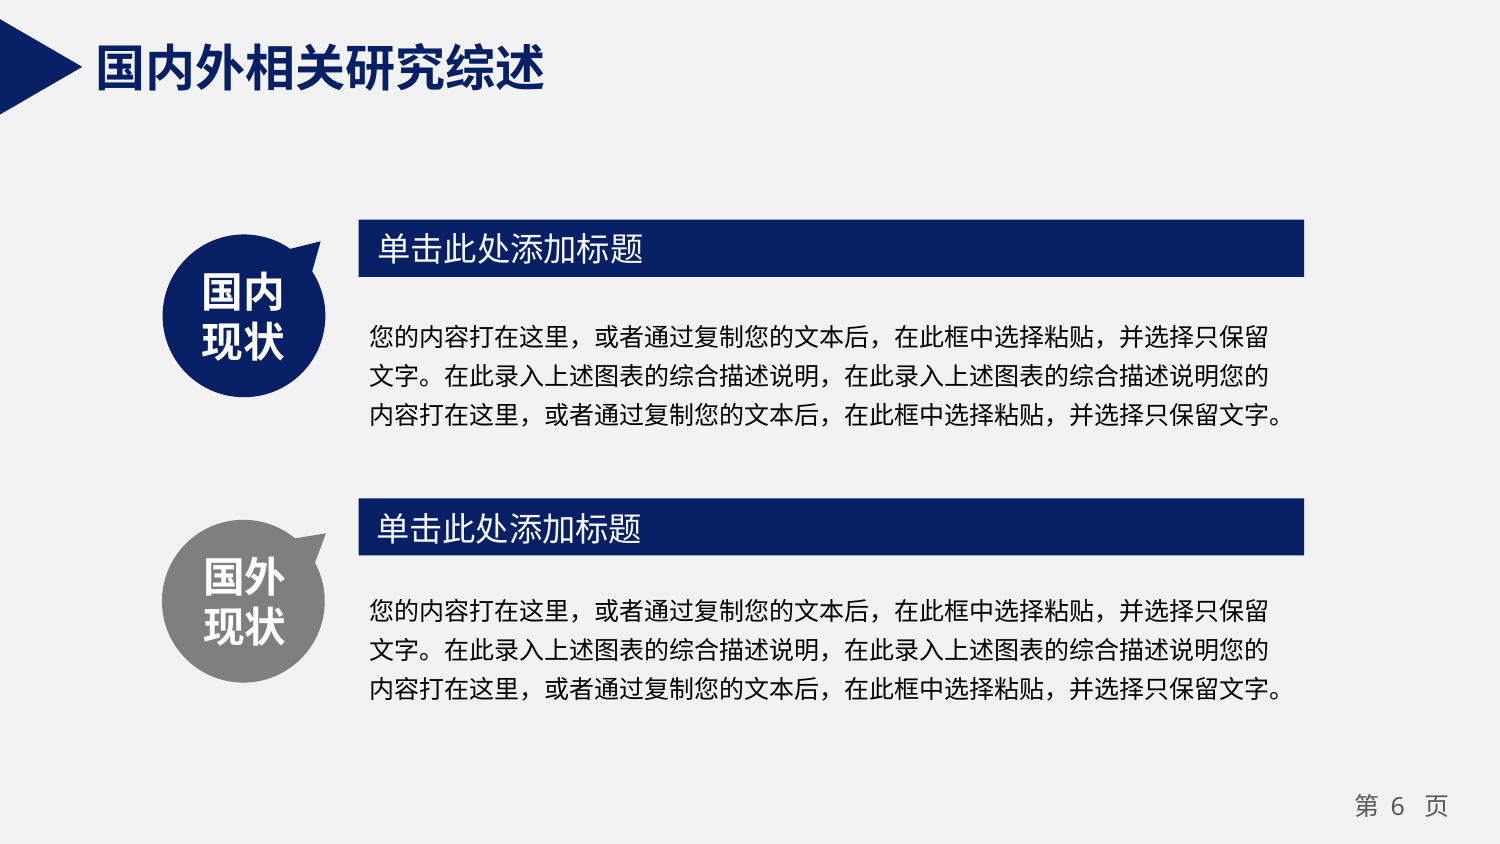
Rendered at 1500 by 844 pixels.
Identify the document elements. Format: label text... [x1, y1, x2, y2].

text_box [358, 219, 1305, 277]
text_box 国内 现状 [190, 285, 297, 346]
text_box [162, 234, 326, 398]
text_box [0, 19, 83, 115]
text_box 国内外相关研究综述 [80, 29, 561, 105]
text_box 国外 现状 [192, 570, 298, 631]
text_box 您的内容打在这里，或者通过复制您的文本后，在此框中选择粘贴，并选择只保留文字。在此录入上述图表的综合描述说明，在此录入上述图表的综合描述说明您的内容打在这里，或者通过复制您的文本后，在此框中选择粘贴，并选择只保留文字。 [358, 581, 1305, 710]
text_box [161, 519, 326, 683]
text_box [358, 498, 1305, 557]
text_box 您的内容打在这里，或者通过复制您的文本后，在此框中选择粘贴，并选择只保留文字。在此录入上述图表的综合描述说明，在此录入上述图表的综合描述说明您的内容打在这里，或者通过复制您的文本后，在此框中选择粘贴，并选择只保留文字。 [358, 306, 1305, 435]
